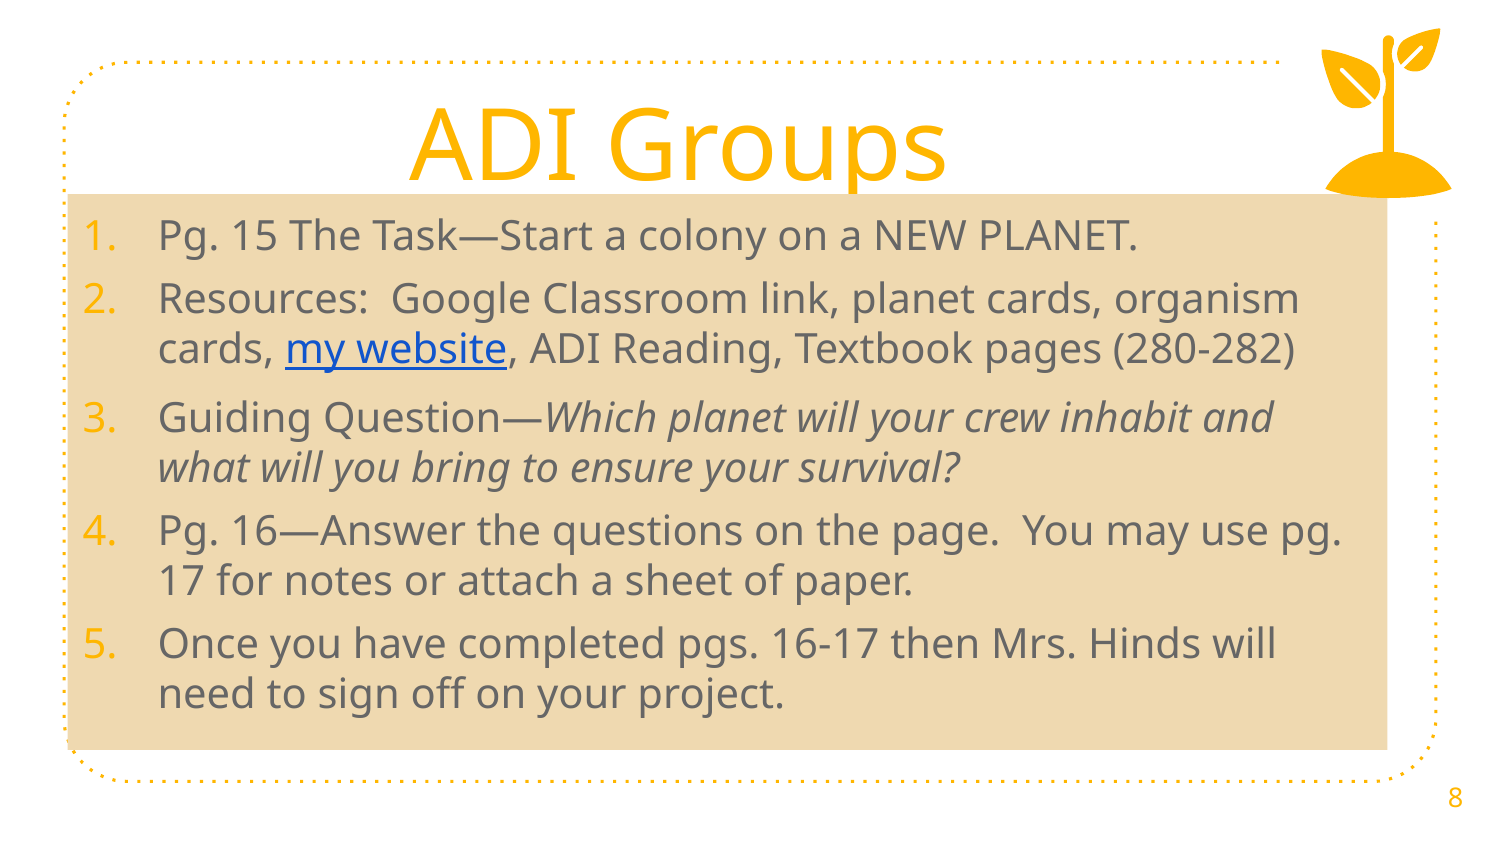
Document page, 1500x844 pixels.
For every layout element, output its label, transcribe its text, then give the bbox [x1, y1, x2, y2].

title ADI Groups [394, 65, 983, 194]
slide_number 8 [1411, 753, 1500, 844]
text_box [1321, 28, 1452, 199]
subtitle Pg. 15 The Task—Start a colony on a NEW PLANET. Resources: Google Classroom link, planet cards, organism cards, my website, ADI Reading, Textbook pages (280-282) Guiding Question—Which planet will your crew inhabit and what will you bring to ensure your survival? Pg. 16—Answer the questions on the page. You may use pg. 17 for notes or attach a sheet of paper. Once you have completed pgs. 16-17 then Mrs. Hinds will need to sign off on your project. [67, 194, 1388, 750]
